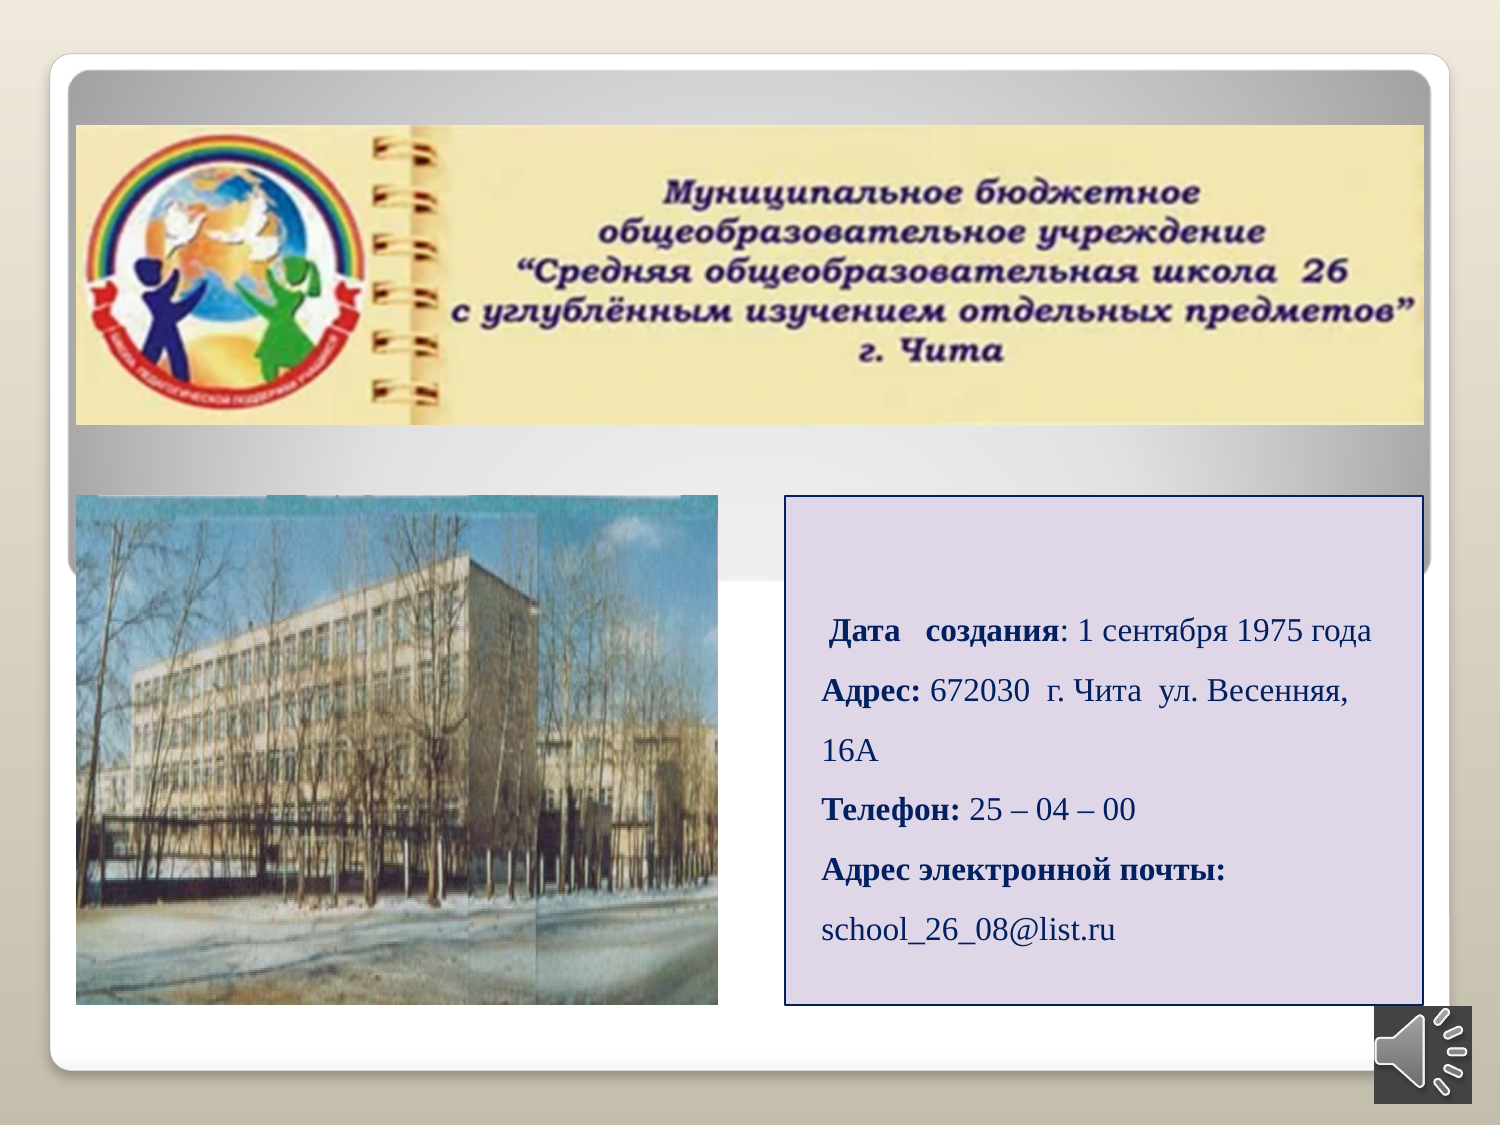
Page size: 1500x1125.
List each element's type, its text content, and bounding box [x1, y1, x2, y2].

picture [67, 69, 1432, 1006]
subtitle Дата создания: 1 сентября 1975 года Адрес: 672030 г. Чита ул. Весенняя, 16А Телефон: 25 – 04 – 00 Адрес электронной почты: school_26_08@list.ru [785, 495, 1424, 1005]
picture [1373, 1004, 1474, 1106]
